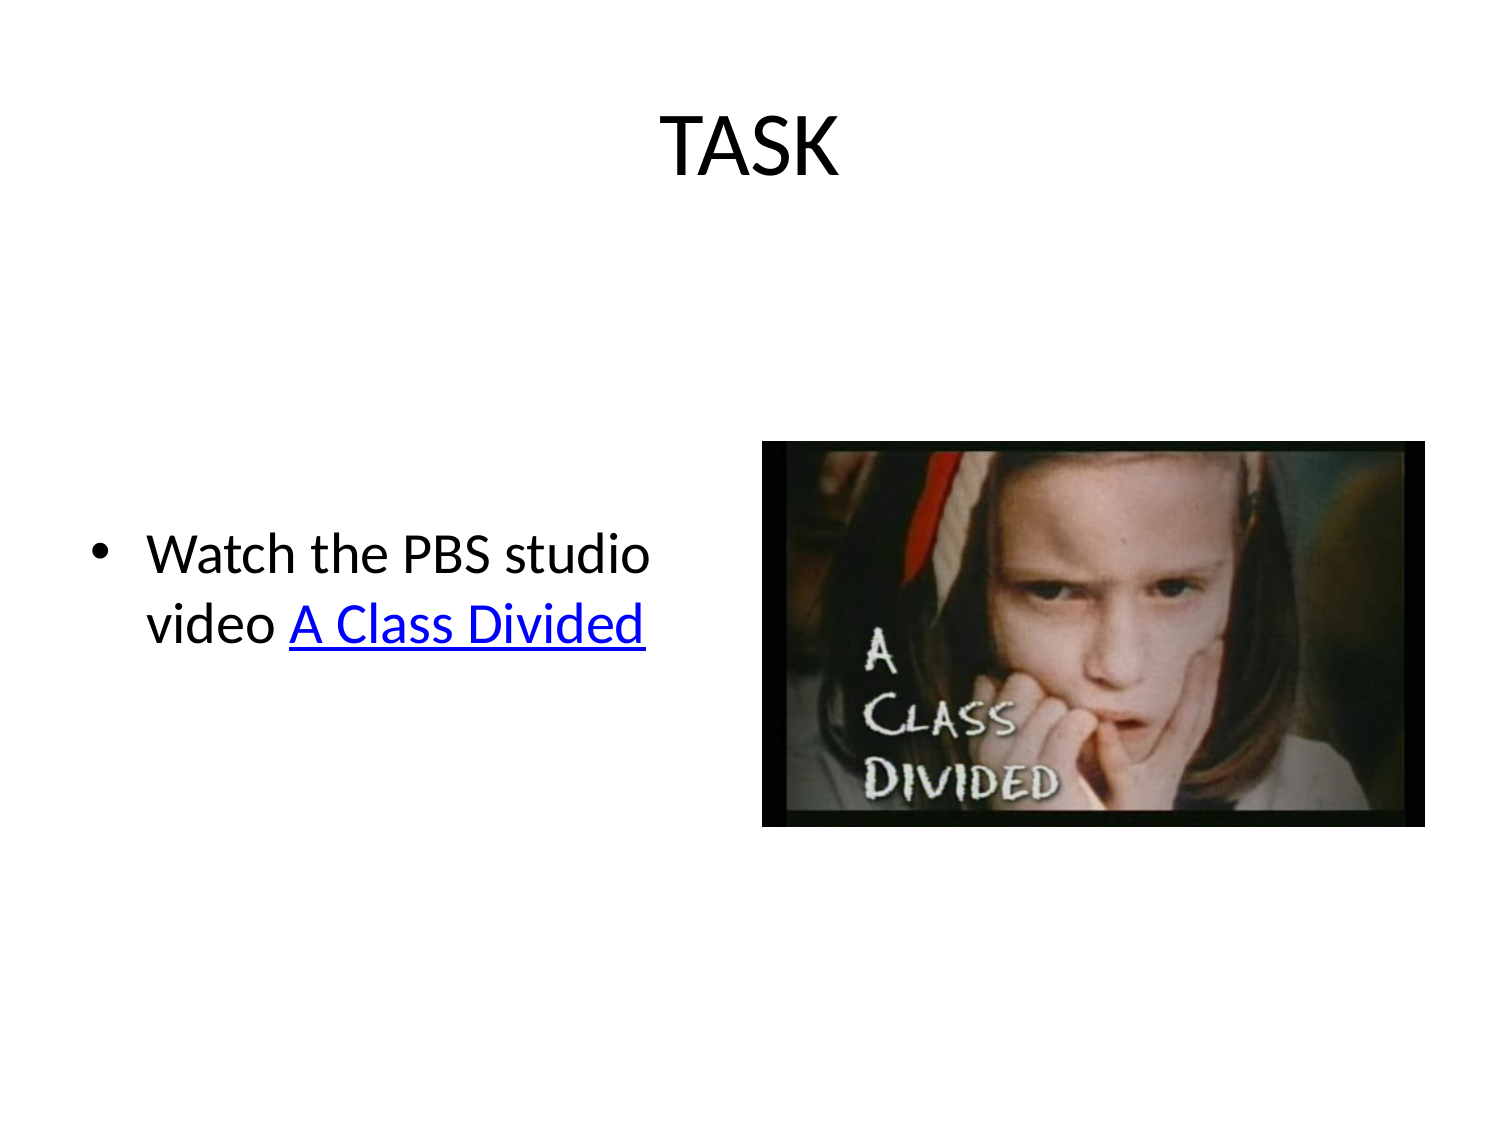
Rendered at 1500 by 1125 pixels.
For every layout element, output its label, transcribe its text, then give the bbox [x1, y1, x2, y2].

list Watch the PBS studio video A Class Divided [75, 262, 738, 1005]
title TASK [75, 45, 1425, 233]
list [762, 440, 1426, 827]
